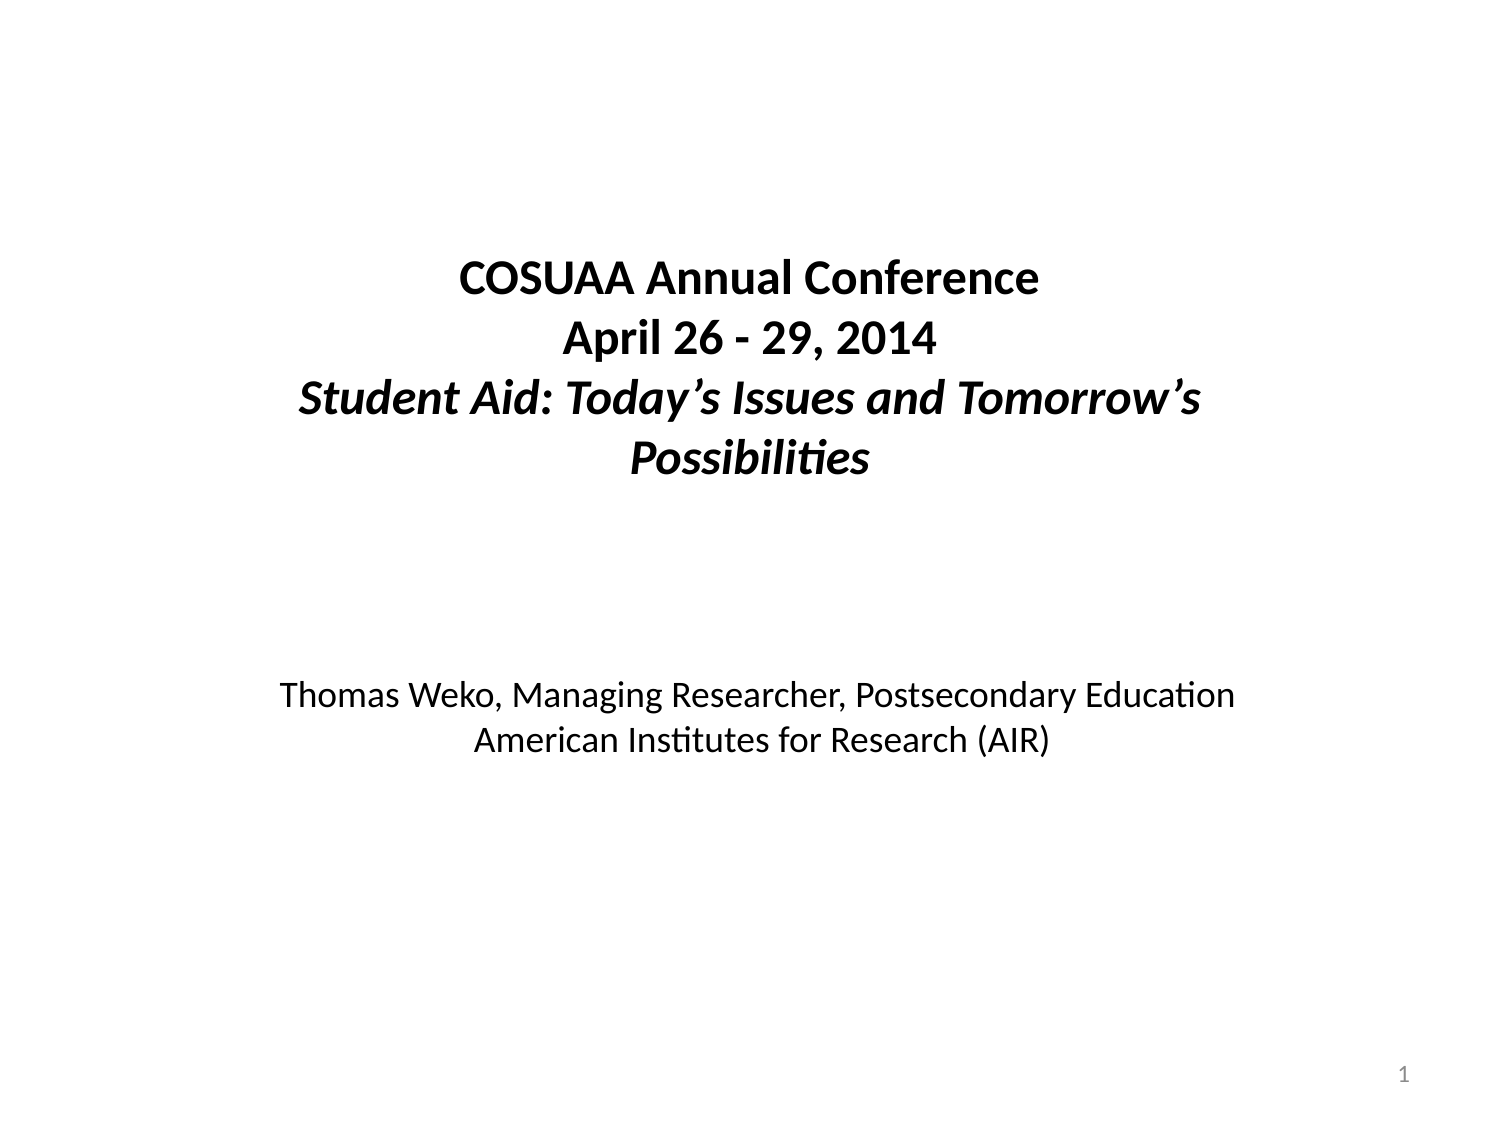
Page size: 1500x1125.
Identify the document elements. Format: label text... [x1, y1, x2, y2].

text_box Thomas Weko, Managing Researcher, Postsecondary Education American Institutes for Research (AIR) [162, 662, 1363, 768]
slide_number 1 [1074, 1042, 1425, 1103]
text_box COSUAA Annual Conference April 26 - 29, 2014 Student Aid: Today’s Issues and Tomorrow’s Possibilities [187, 237, 1313, 493]
